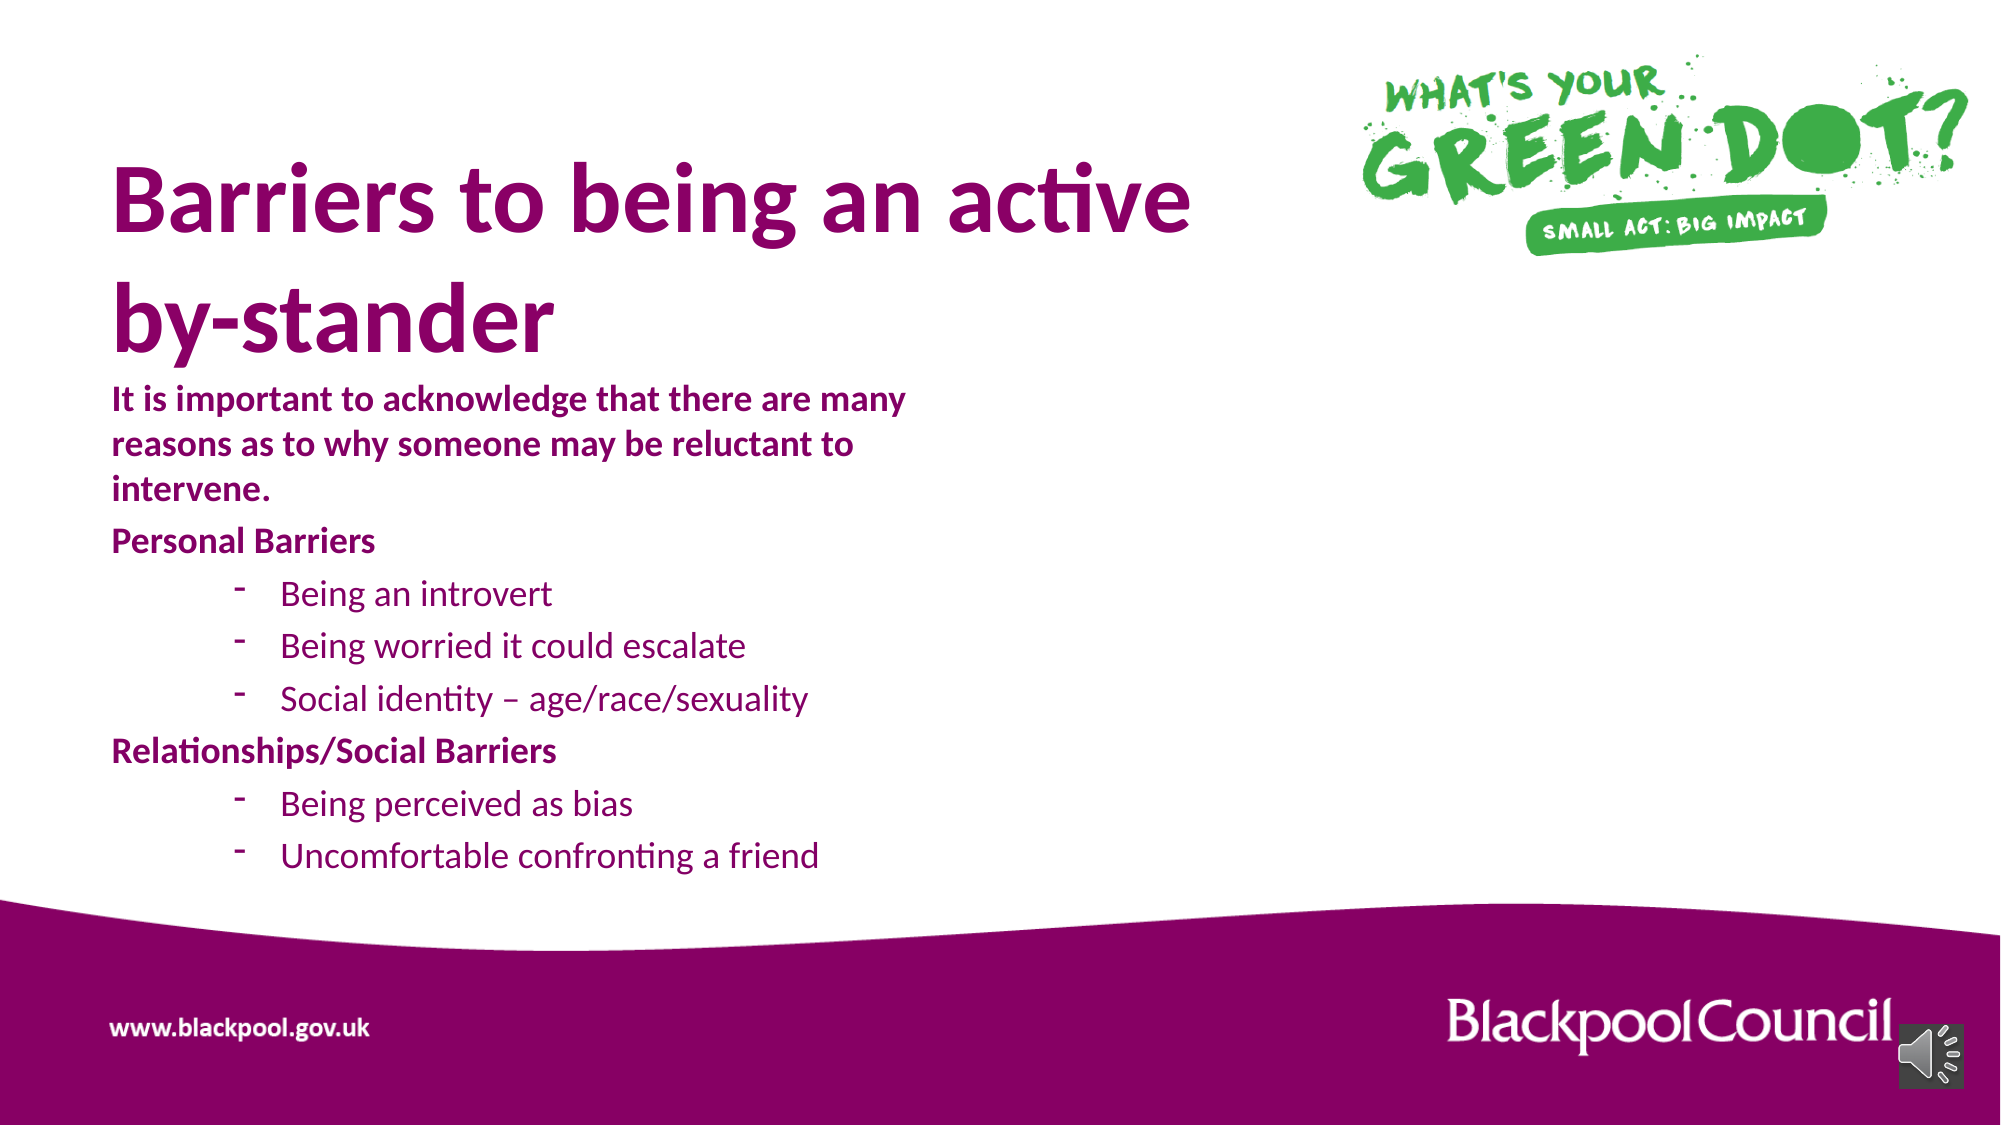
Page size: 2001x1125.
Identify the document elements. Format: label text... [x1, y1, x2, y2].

list It is important to acknowledge that there are many reasons as to why someone may be reluctant to intervene. Personal Barriers Being an introvert Being worried it could escalate Social identity – age/race/sexuality Relationships/Social Barriers Being perceived as bias Uncomfortable confronting a friend [96, 366, 1898, 1071]
title Barriers to being an active by-stander [96, 125, 1898, 348]
picture [0, 0, 2001, 1125]
